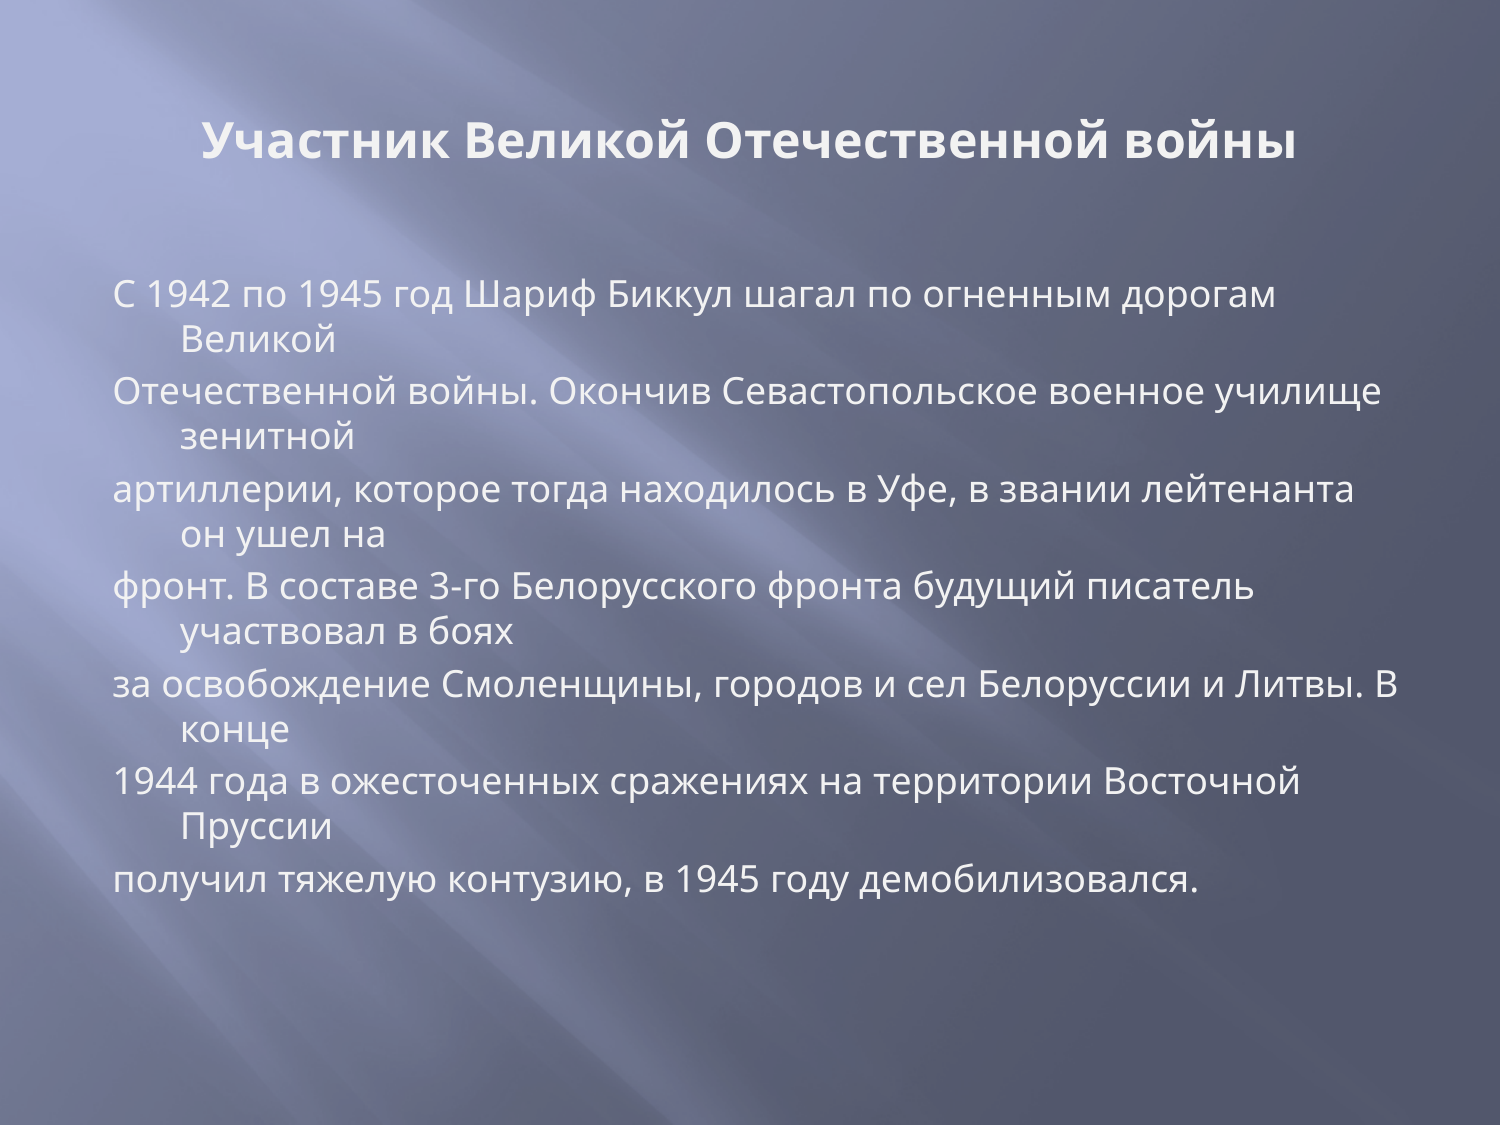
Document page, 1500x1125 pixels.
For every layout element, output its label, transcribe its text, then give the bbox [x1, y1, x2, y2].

list С 1942 по 1945 год Шариф Биккул шагал по огненным дорогам Великой Отечественной войны. Окончив Севастопольское военное училище зенитной артиллерии, которое тогда находилось в Уфе, в звании лейтенанта он ушел на фронт. В составе 3-го Белорусского фронта будущий писатель участвовал в боях за освобождение Смоленщины, городов и сел Белоруссии и Литвы. В конце 1944 года в ожесточенных сражениях на территории Восточной Пруссии получил тяжелую контузию, в 1945 году демобилизовался. [75, 262, 1425, 1035]
title Участник Великой Отечественной войны [75, 45, 1425, 233]
